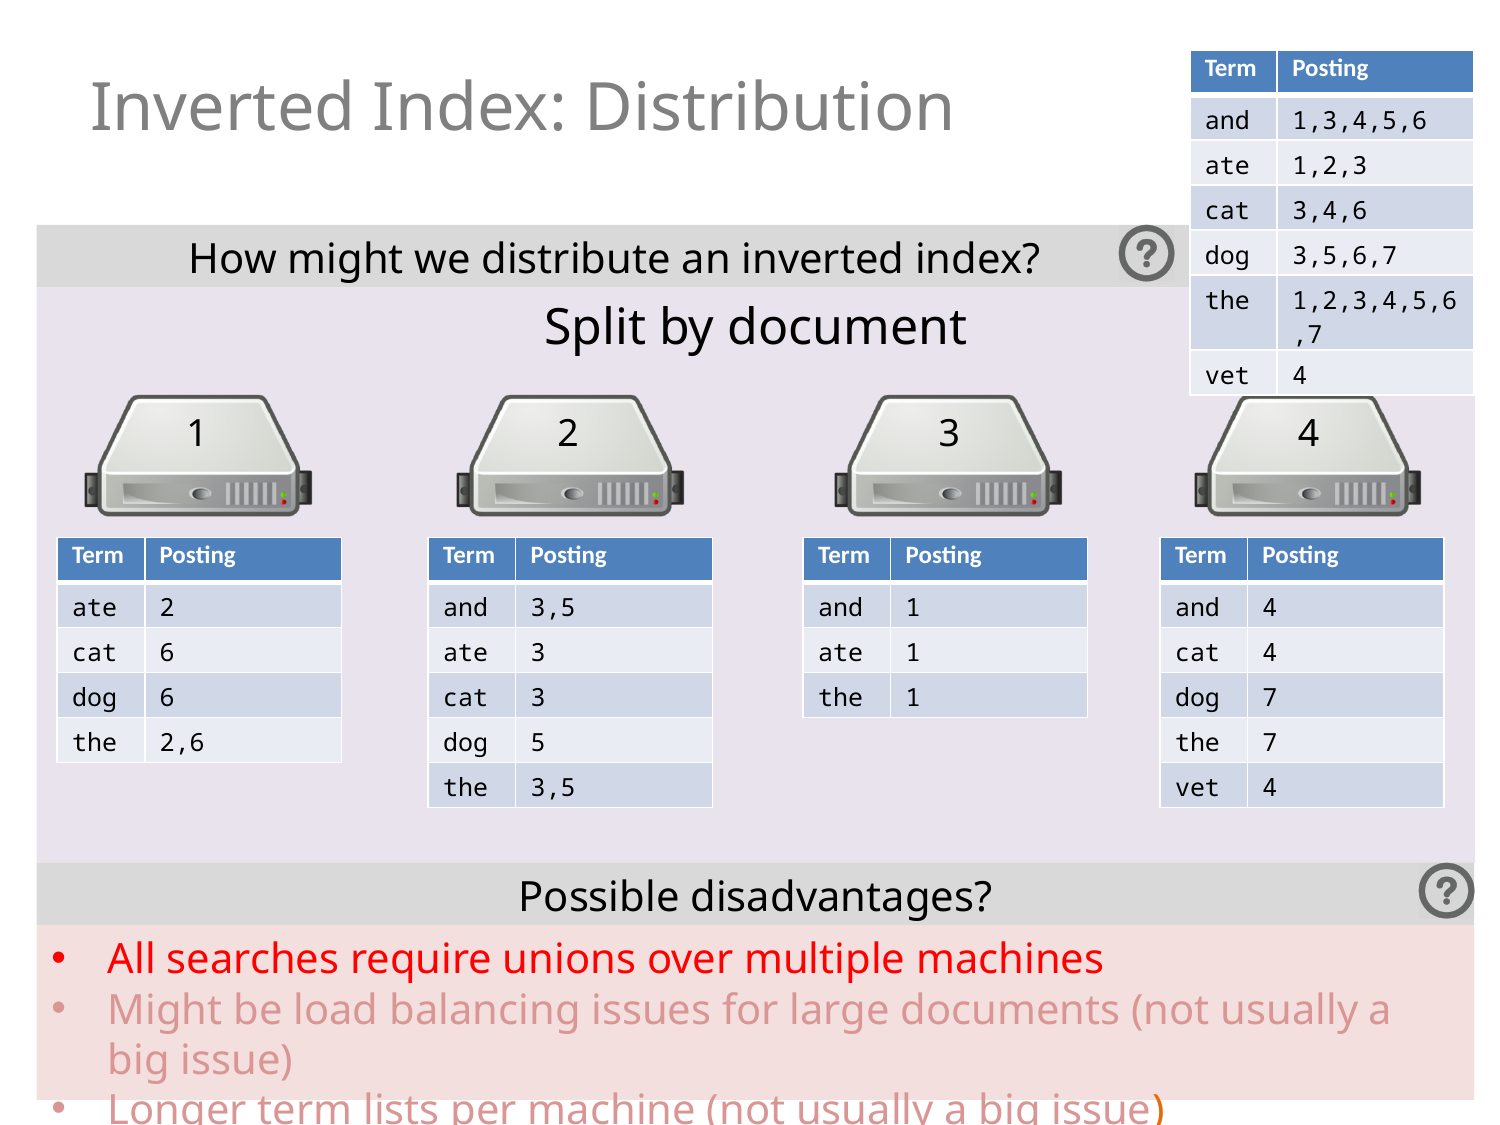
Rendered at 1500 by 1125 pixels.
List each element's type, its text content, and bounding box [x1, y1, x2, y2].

table_cell 4 [1248, 585, 1443, 627]
table_header Posting [891, 538, 1087, 580]
table_cell 1 [891, 673, 1087, 717]
table_cell 1,3,4,5,6 [1278, 98, 1473, 139]
table_cell 3,5 [516, 763, 712, 807]
table_cell 1 [891, 585, 1087, 627]
text_box Split by document [36, 287, 1475, 862]
table_cell 5 [516, 718, 712, 762]
table_header Term [1191, 51, 1276, 92]
table_cell 7 [1248, 718, 1443, 762]
table_cell ate [58, 585, 144, 627]
table_cell 3,5 [516, 585, 712, 627]
picture [1191, 387, 1426, 525]
table_cell cat [1191, 186, 1276, 229]
title Inverted Index: Distribution [75, 45, 1425, 163]
table_cell dog [429, 718, 515, 762]
table_header Posting [1248, 538, 1443, 580]
picture [1118, 224, 1176, 282]
picture [832, 387, 1066, 525]
table_cell dog [1161, 673, 1247, 717]
table_cell and [1191, 98, 1276, 139]
table_header Posting [1278, 51, 1473, 92]
table_cell and [429, 585, 515, 627]
table_cell 4 [1278, 351, 1473, 394]
table_cell ate [1191, 141, 1276, 184]
table_cell 3,4,6 [1278, 186, 1473, 229]
table_cell cat [1161, 628, 1247, 672]
table_cell 1,2,3 [1278, 141, 1473, 184]
table_cell cat [58, 628, 144, 672]
text_box How might we distribute an inverted index? [36, 224, 1117, 287]
table_cell the [58, 718, 144, 762]
table_cell 7 [1248, 673, 1443, 717]
table_cell 6 [146, 673, 341, 717]
table_cell the [429, 763, 515, 807]
table_cell 2 [146, 585, 341, 627]
table_cell and [804, 585, 890, 627]
table_cell 3,5,6,7 [1278, 231, 1473, 274]
table_cell vet [1161, 763, 1247, 807]
table_cell the [1161, 718, 1247, 762]
table_cell 3 [516, 673, 712, 717]
text_box All searches require unions over multiple machines Might be load balancing issues for large documents (not usually a big issue) Longer term lists per machine (not usually a big issue) [36, 924, 1475, 1100]
table_header Term [804, 538, 890, 580]
table_cell ate [804, 628, 890, 672]
table_header Term [58, 538, 144, 580]
table_header Posting [146, 538, 341, 580]
picture [82, 387, 316, 525]
table_cell 1 [891, 628, 1087, 672]
table_cell 1,2,3,4,5,6,7 [1278, 276, 1473, 349]
table_cell 4 [1248, 628, 1443, 672]
table_header Term [429, 538, 515, 580]
table_cell dog [58, 673, 144, 717]
table_cell 3 [516, 628, 712, 672]
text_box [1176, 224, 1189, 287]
table_cell the [804, 673, 890, 717]
table_cell cat [429, 673, 515, 717]
table_cell dog [1191, 231, 1276, 274]
table_cell 2,6 [146, 718, 341, 762]
table_cell the [1191, 276, 1276, 349]
table_cell vet [1191, 351, 1276, 386]
table_cell 4 [1248, 763, 1443, 807]
picture [454, 387, 688, 525]
table_cell and [1161, 585, 1247, 627]
table_cell ate [429, 628, 515, 672]
table_header Posting [516, 538, 712, 580]
table_cell 6 [146, 628, 341, 672]
picture [1418, 862, 1476, 919]
text_box Possible disadvantages? [36, 862, 1416, 924]
table_header Term [1161, 538, 1247, 580]
